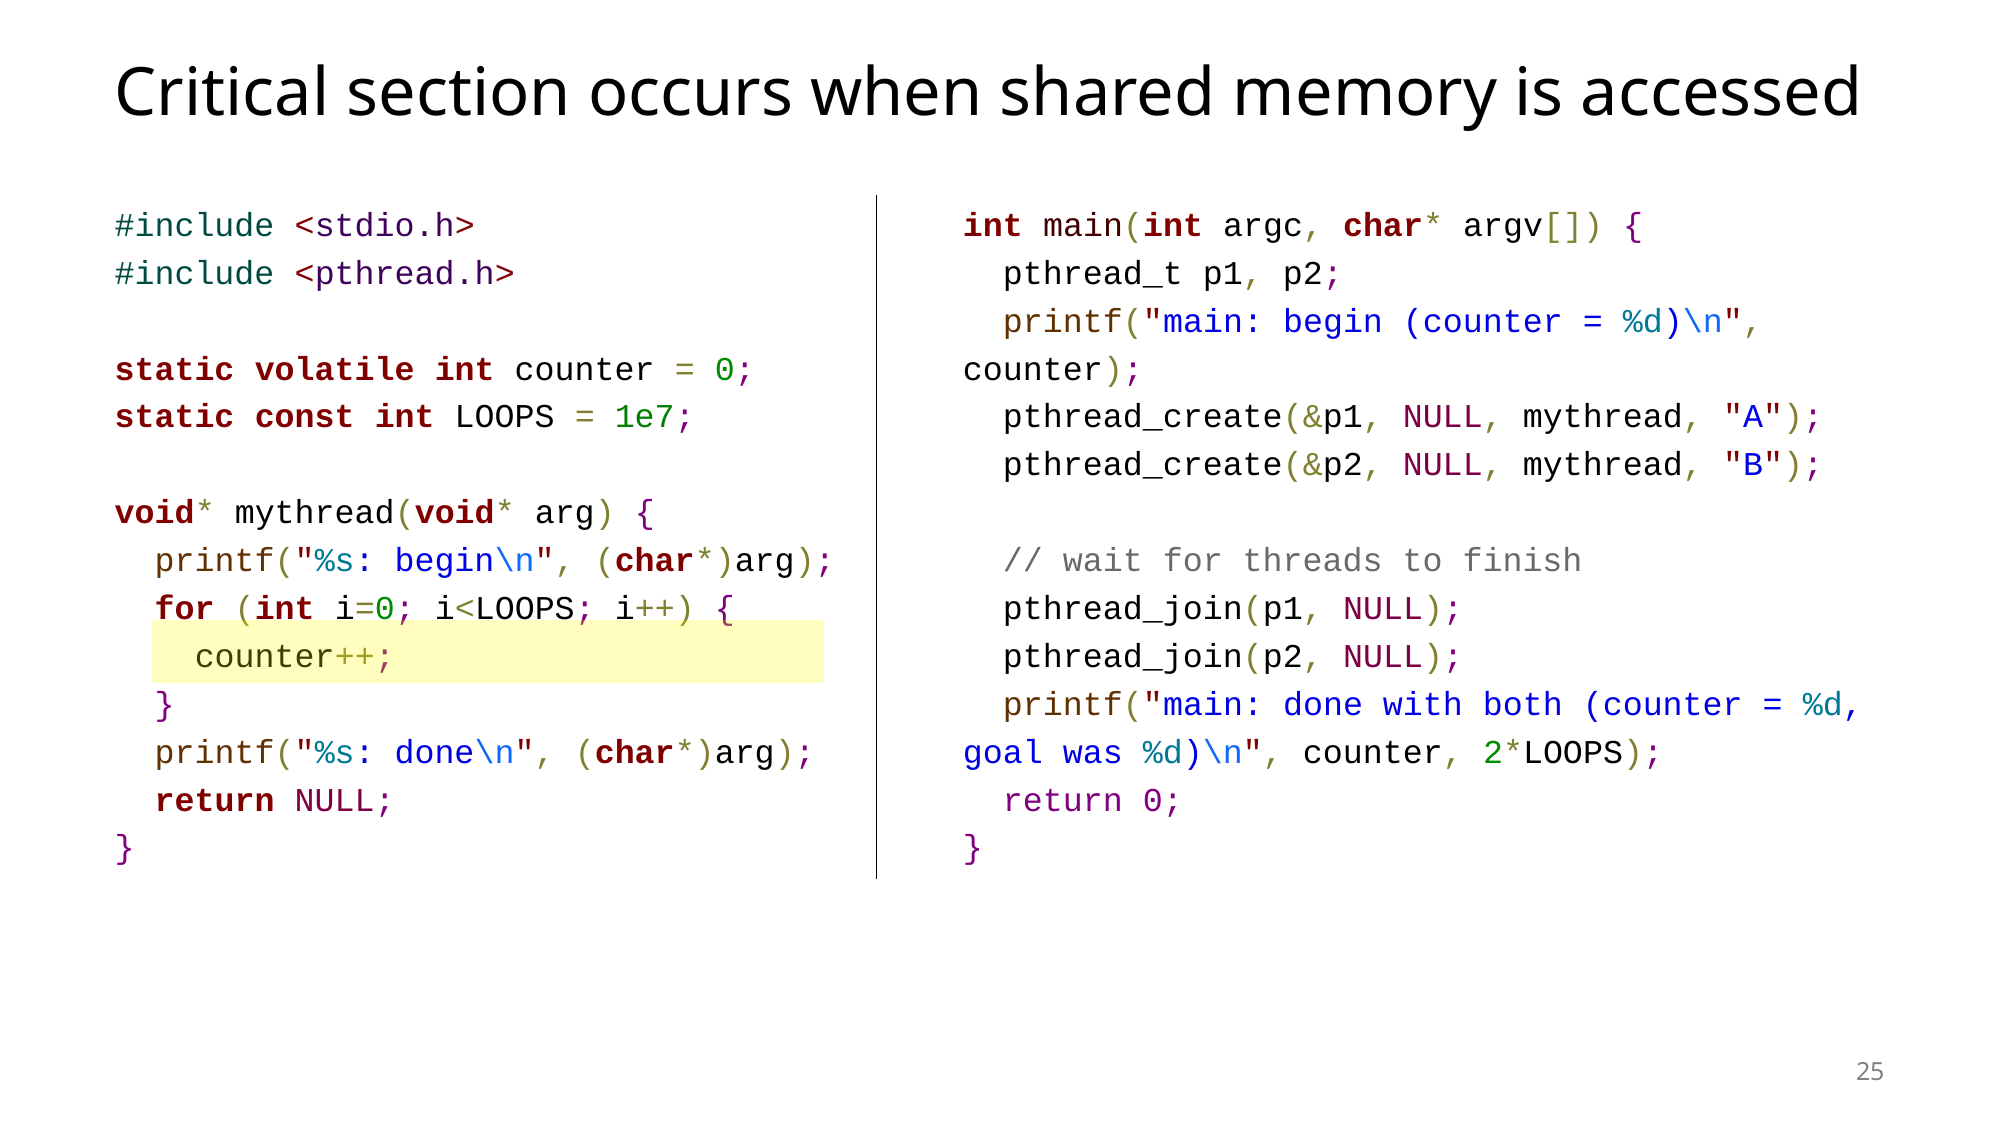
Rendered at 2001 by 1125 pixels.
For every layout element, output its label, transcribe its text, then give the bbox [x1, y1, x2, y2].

list int main(int argc, char* argv[]) { pthread_t p1, p2; printf("main: begin (counter = %d)\n", counter); pthread_create(&p1, NULL, mythread, "A"); pthread_create(&p2, NULL, mythread, "B"); // wait for threads to finish pthread_join(p1, NULL); pthread_join(p2, NULL); printf("main: done with both (counter = %d, goal was %d)\n", counter, 2*LOOPS); return 0; } [948, 187, 1901, 1013]
text_box [150, 619, 825, 685]
slide_number 25 [1749, 1042, 1900, 1103]
title Critical section occurs when shared memory is accessed [99, 37, 1900, 150]
list #include <stdio.h> #include <pthread.h> static volatile int counter = 0; static const int LOOPS = 1e7; void* mythread(void* arg) { printf("%s: begin\n", (char*)arg); for (int i=0; i<LOOPS; i++) { counter++; } printf("%s: done\n", (char*)arg); return NULL; } [99, 187, 948, 1013]
